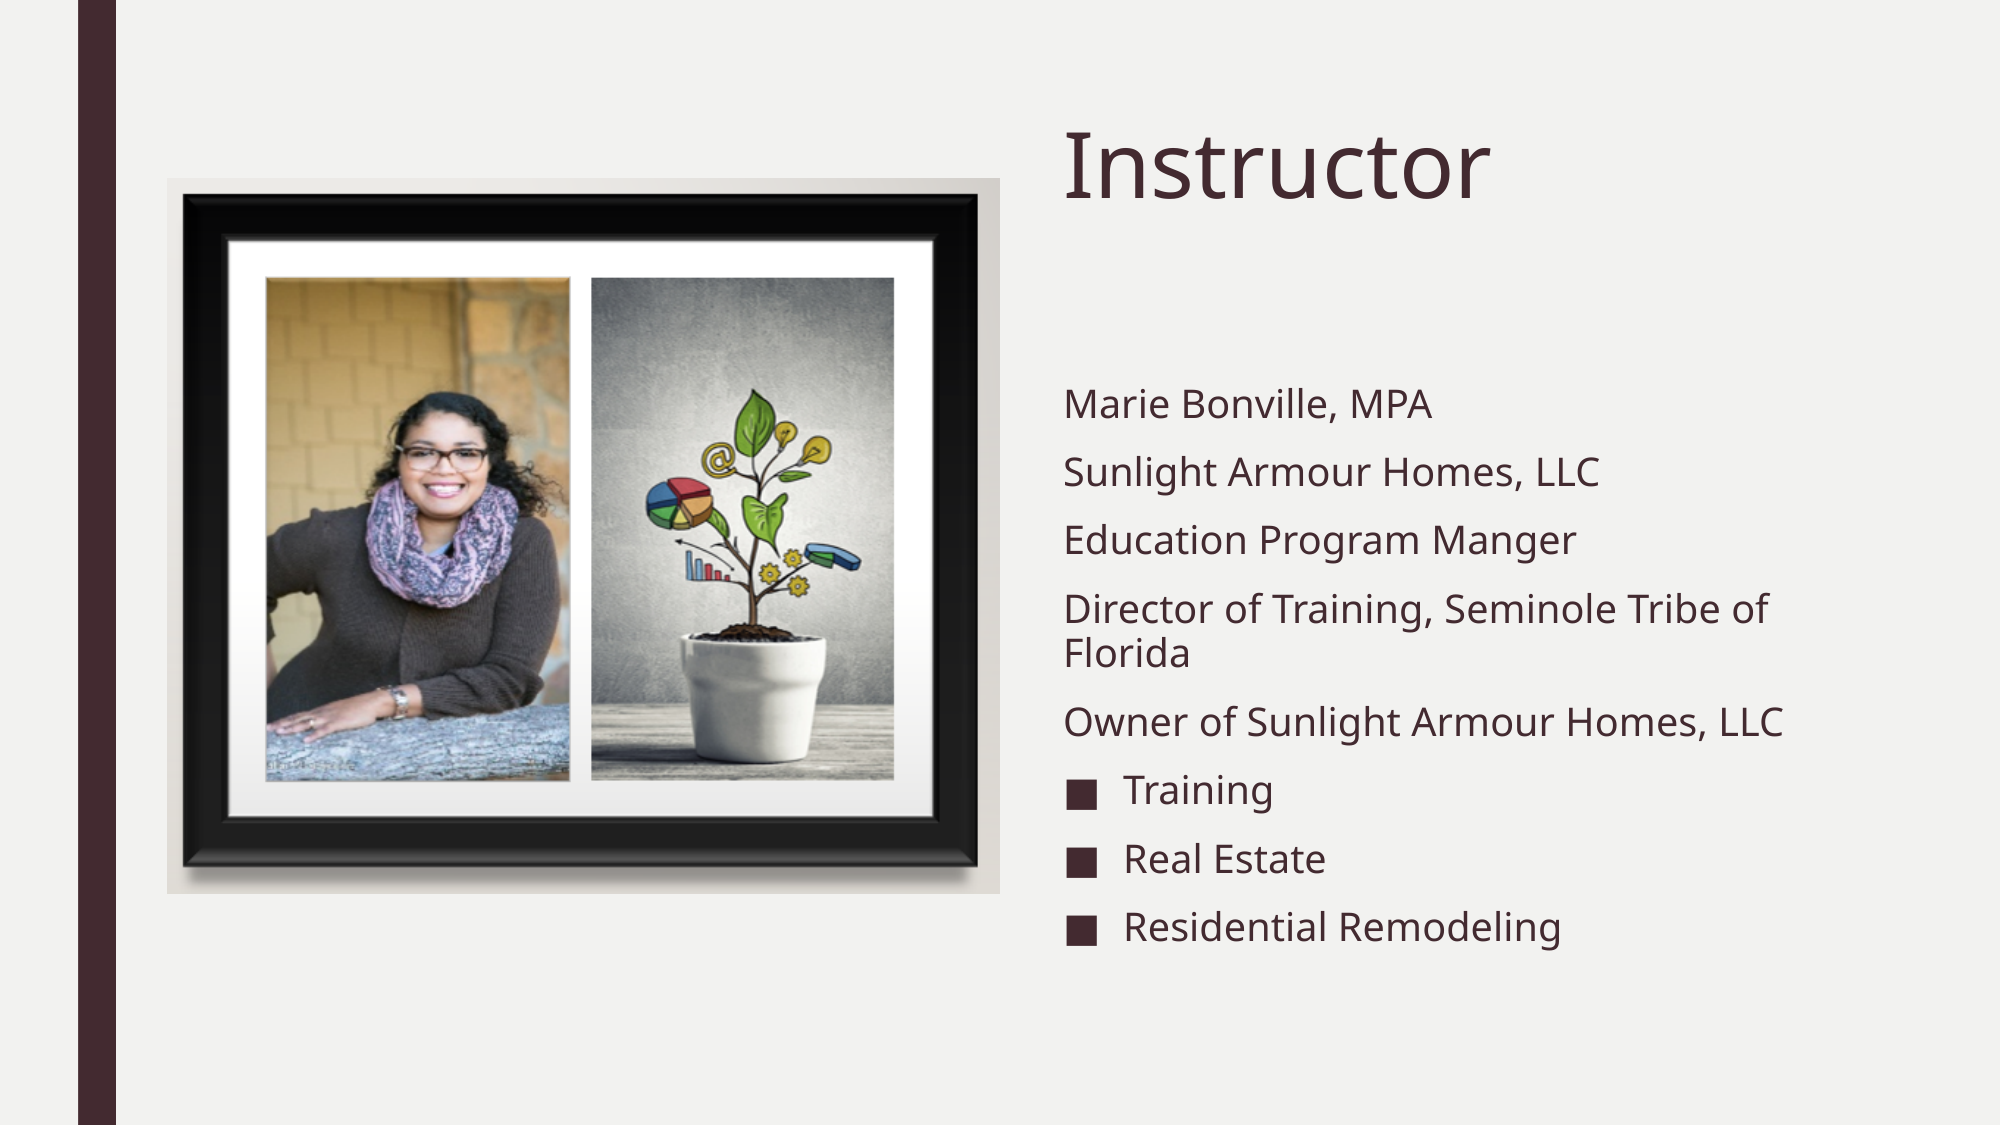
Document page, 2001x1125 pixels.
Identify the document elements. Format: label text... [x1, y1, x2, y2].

title Instructor [1048, 112, 1890, 357]
list Marie Bonville, MPA Sunlight Armour Homes, LLC Education Program Manger Director of Training, Seminole Tribe of Florida Owner of Sunlight Armour Homes, LLC Training Real Estate Residential Remodeling [1048, 375, 1890, 963]
text_box [76, 0, 119, 1125]
picture [167, 178, 1000, 894]
